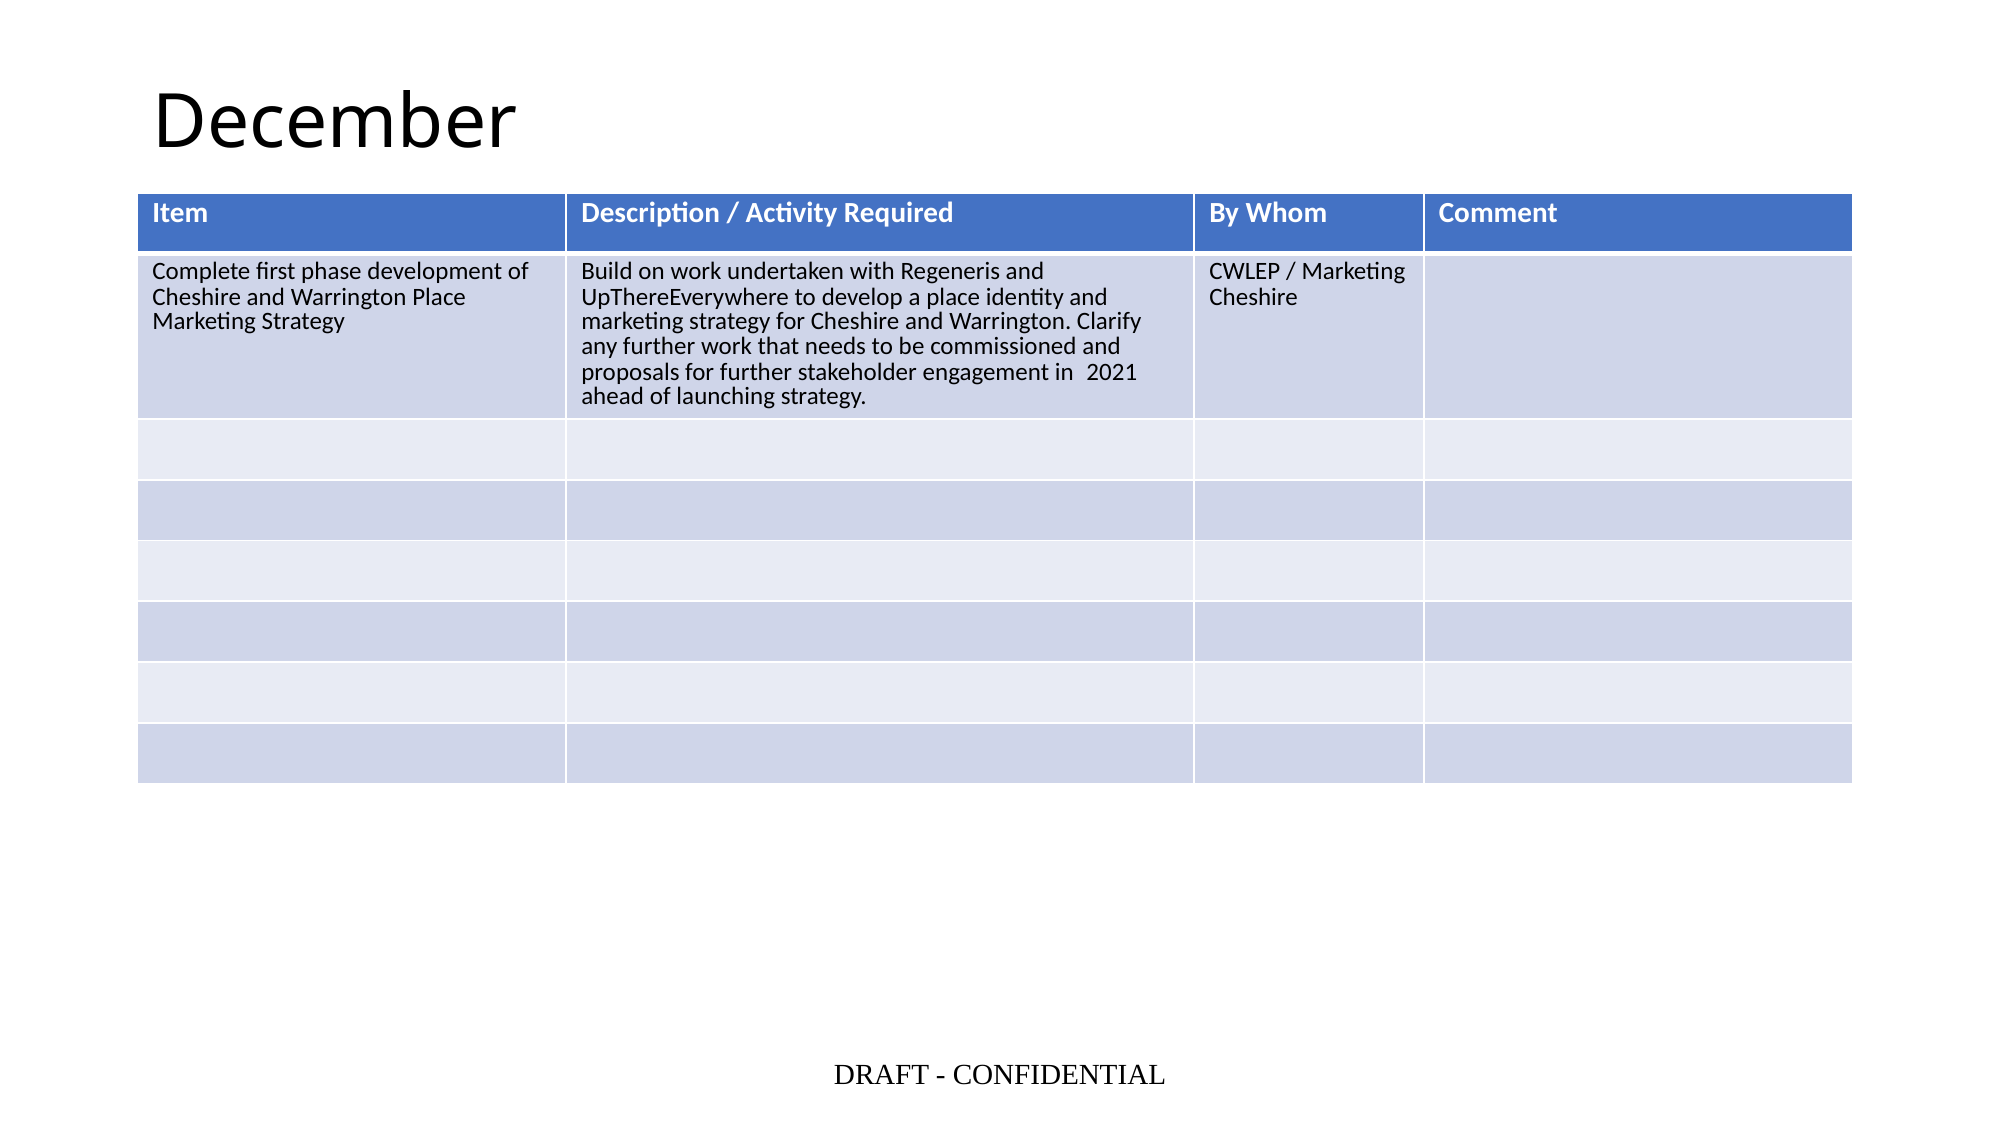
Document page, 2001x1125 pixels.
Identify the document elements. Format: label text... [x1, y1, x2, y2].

table_cell Build on work undertaken with Regeneris and UpThereEverywhere to develop a place identity and marketing strategy for Cheshire and Warrington. Clarify any further work that needs to be commissioned and proposals for further stakeholder engagement in 2021 ahead of launching strategy. [567, 256, 1193, 418]
table_header Comment [1425, 194, 1852, 251]
table_cell [567, 602, 1193, 661]
table_cell [1425, 602, 1852, 661]
table_cell [1425, 481, 1852, 540]
table_cell [1195, 602, 1423, 661]
table_cell CWLEP / Marketing Cheshire [1195, 256, 1423, 418]
table_cell [567, 663, 1193, 722]
table_header Item [138, 194, 565, 251]
table_cell [1425, 724, 1852, 783]
table_cell [567, 724, 1193, 783]
table_cell [138, 724, 565, 783]
table_cell [138, 602, 565, 661]
table_cell [138, 420, 565, 479]
table_cell [567, 420, 1193, 479]
table_cell [1425, 663, 1852, 722]
table_cell [567, 541, 1193, 600]
table_cell [567, 481, 1193, 540]
table_cell [138, 541, 565, 600]
table_cell [1425, 256, 1852, 418]
table_cell [138, 481, 565, 540]
table_cell [1195, 420, 1423, 479]
table_header Description / Activity Required [567, 194, 1193, 251]
table_header By Whom [1195, 194, 1423, 251]
table_cell [1195, 541, 1423, 600]
table_cell Complete first phase development of Cheshire and Warrington Place Marketing Strategy [138, 256, 565, 418]
table_cell [1195, 663, 1423, 722]
table_cell [1195, 481, 1423, 540]
footer DRAFT - CONFIDENTIAL [662, 1042, 1338, 1103]
table_cell [1195, 724, 1423, 783]
table_cell [1425, 541, 1852, 600]
table_cell [1425, 420, 1852, 479]
table_cell [138, 663, 565, 722]
title December [137, 59, 1863, 180]
